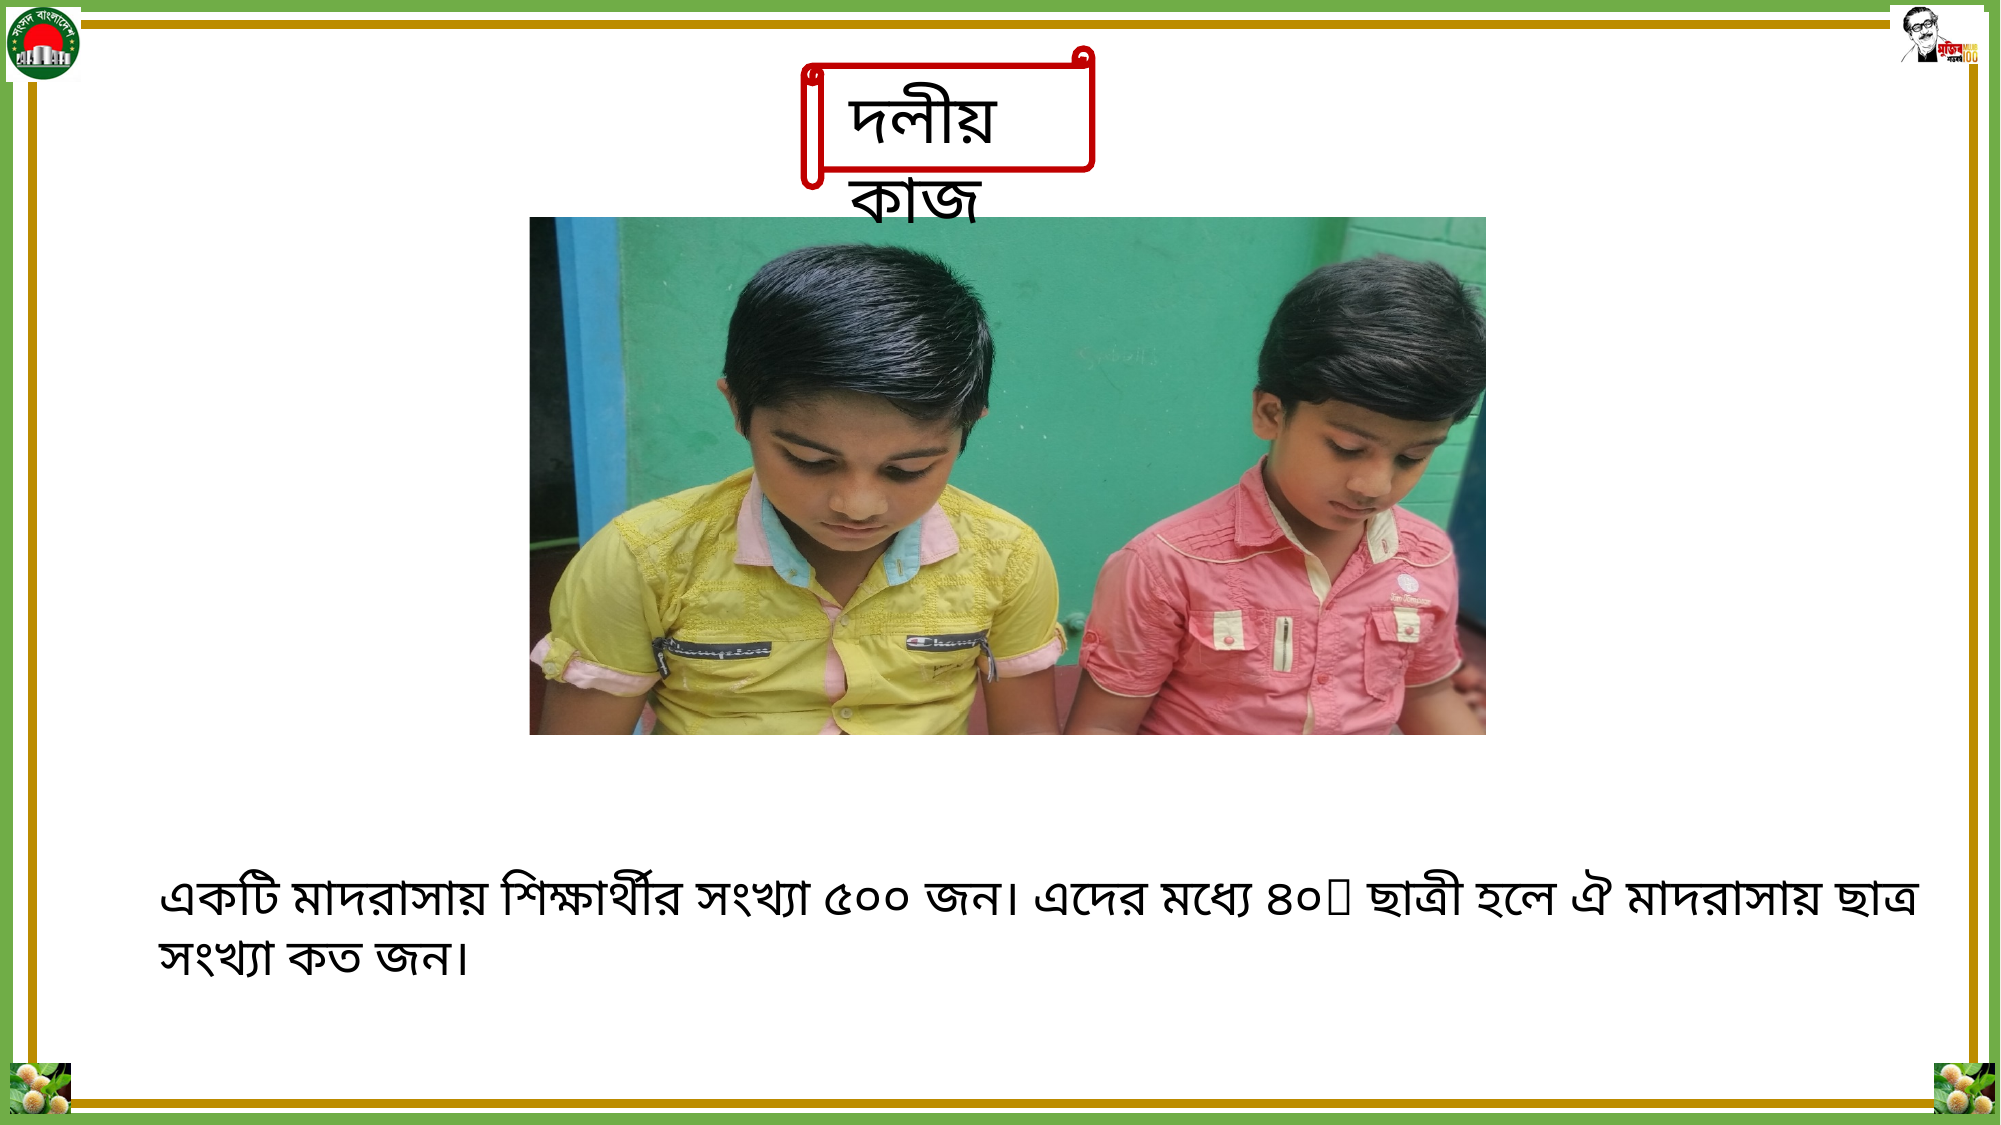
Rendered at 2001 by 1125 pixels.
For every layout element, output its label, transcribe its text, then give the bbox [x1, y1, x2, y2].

picture [0, 0, 2001, 1125]
text_box একটি মাদরাসায় শিক্ষার্থীর সংখ্যা ৫০০ জন। এদের মধ্যে ৪০ ছাত্রী হলে ঐ মাদরাসায় ছাত্র সংখ্যা কত জন। [145, 858, 1979, 993]
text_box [803, 48, 1130, 187]
